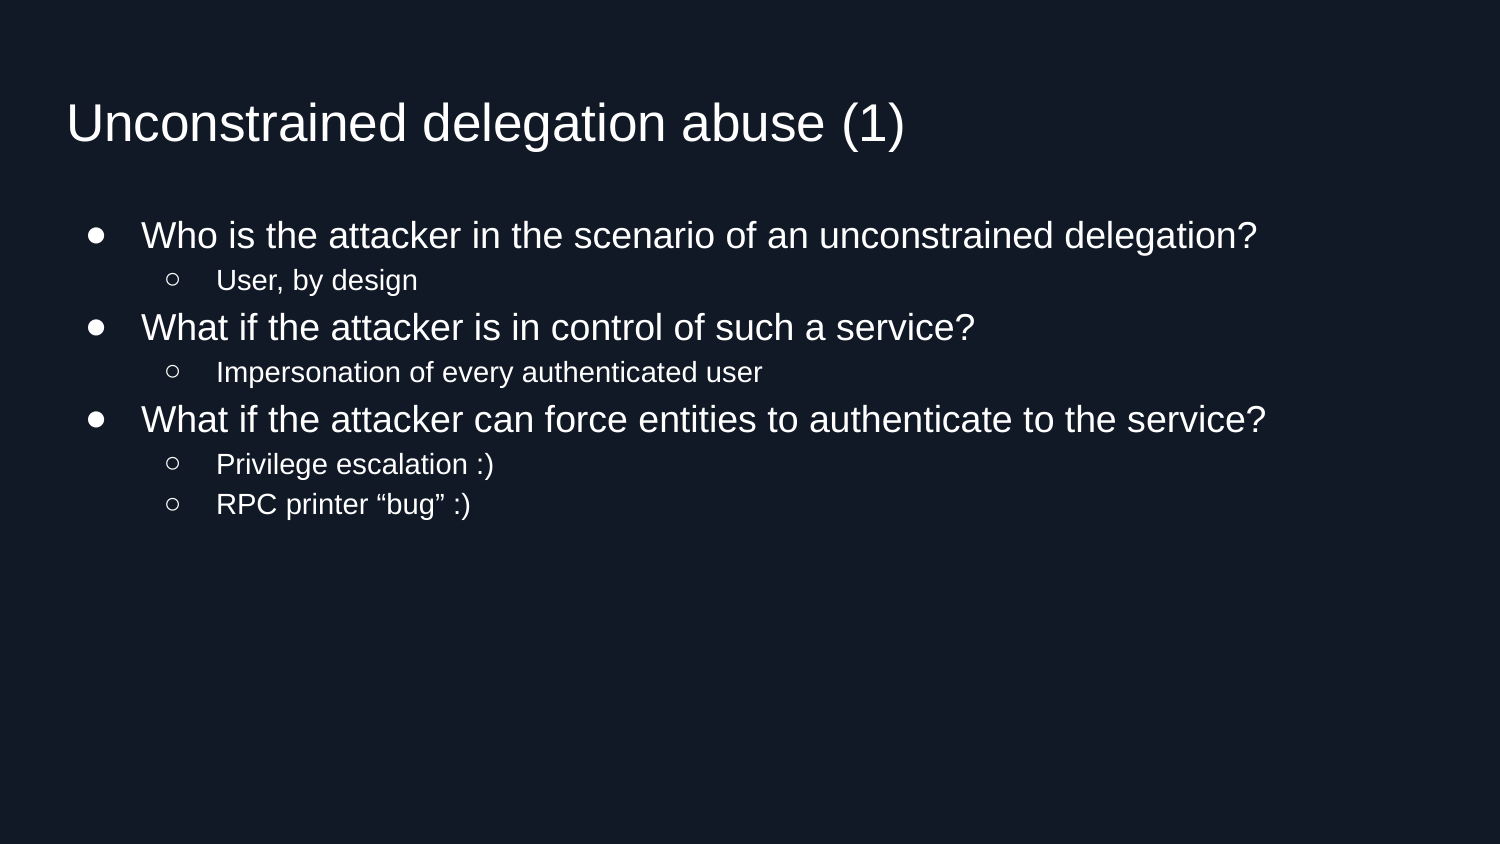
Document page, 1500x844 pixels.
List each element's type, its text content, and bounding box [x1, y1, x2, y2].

title Unconstrained delegation abuse (1) [51, 72, 1449, 167]
list Who is the attacker in the scenario of an unconstrained delegation? User, by design What if the attacker is in control of such a service? Impersonation of every authenticated user What if the attacker can force entities to authenticate to the service? Privilege escalation :) RPC printer “bug” :) [51, 189, 1449, 750]
